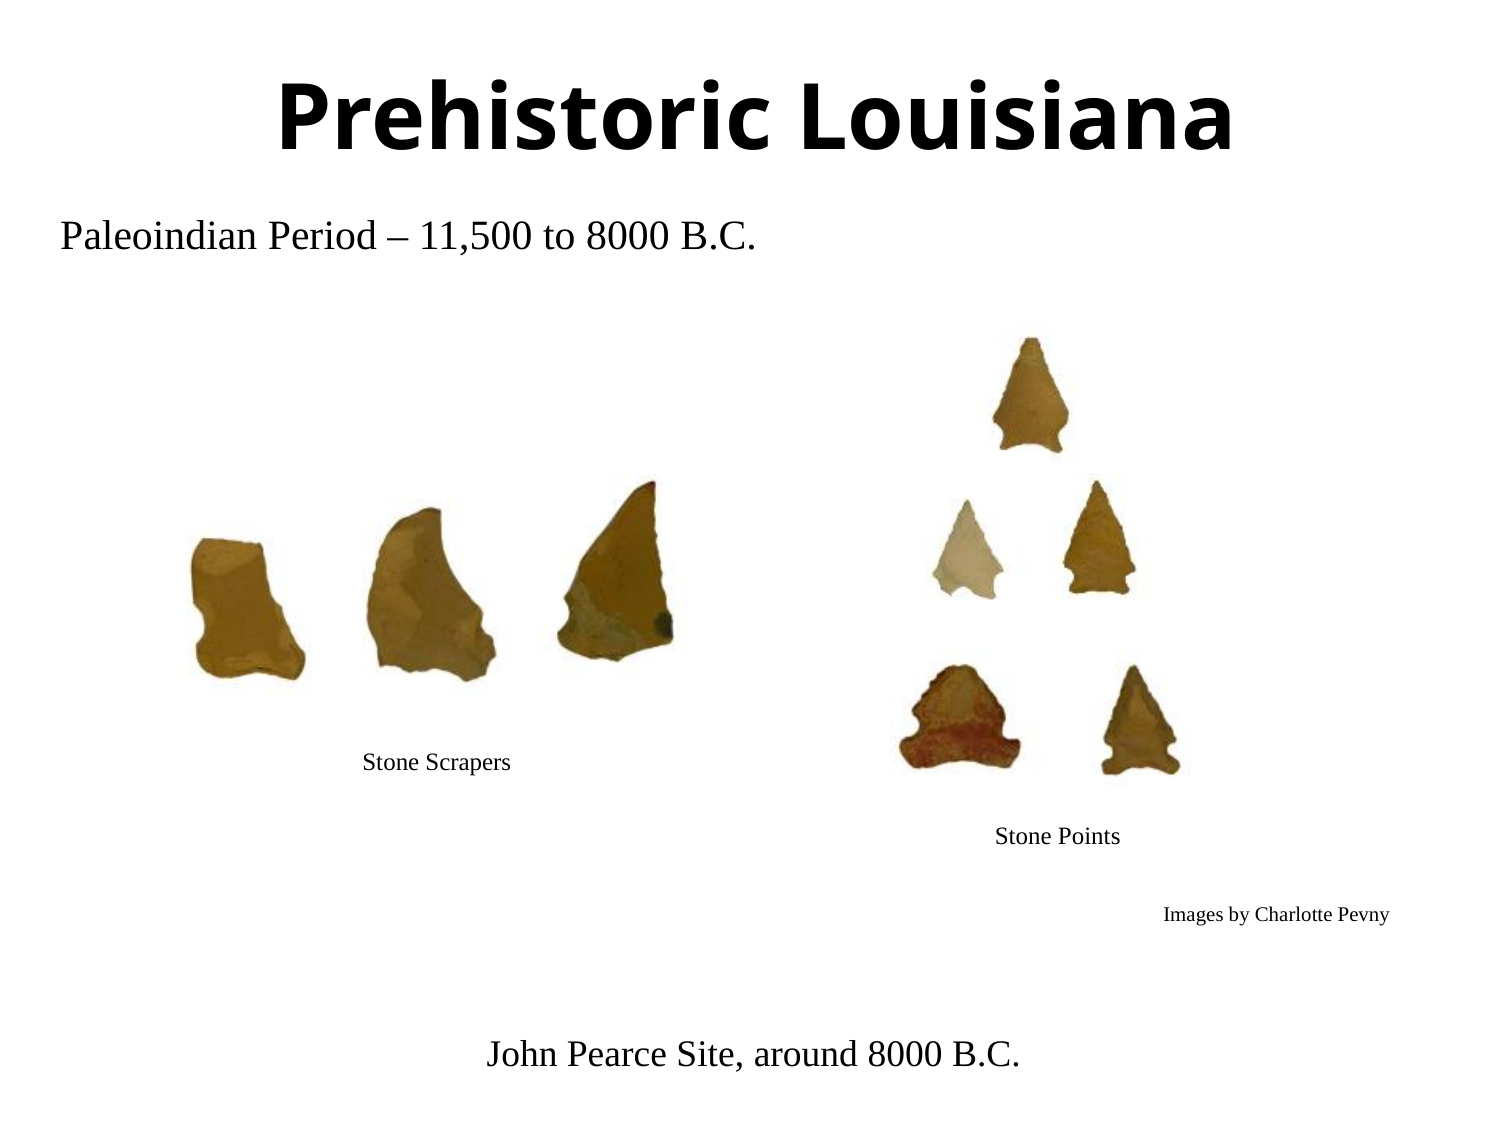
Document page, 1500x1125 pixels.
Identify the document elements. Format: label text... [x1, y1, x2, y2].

text_box John Pearce Site, around 8000 B.C. [199, 1021, 1308, 1082]
picture [925, 473, 1148, 614]
picture [974, 324, 1084, 467]
text_box Images by Charlotte Pevny [1148, 893, 1406, 933]
picture [890, 648, 1199, 792]
picture [162, 474, 693, 696]
text_box Paleoindian Period – 11,500 to 8000 B.C. [45, 200, 773, 265]
title Prehistoric Louisiana [50, 24, 1463, 200]
text_box Stone Scrapers [347, 738, 527, 783]
text_box Stone Points [979, 811, 1136, 857]
